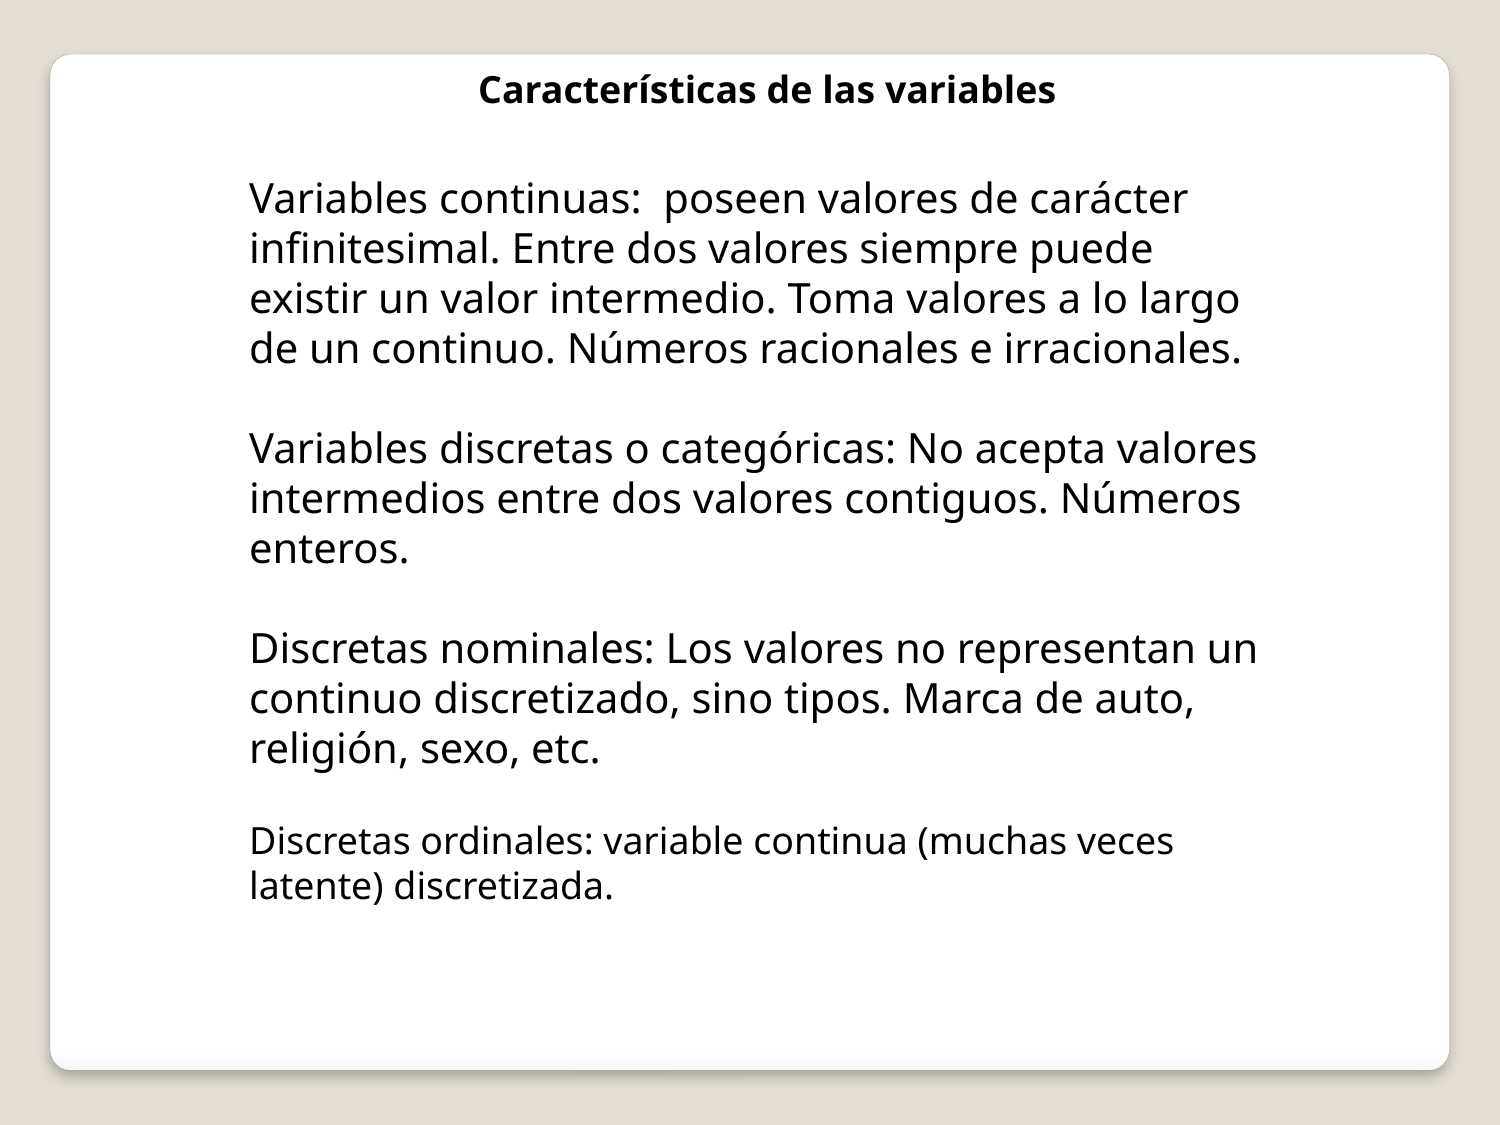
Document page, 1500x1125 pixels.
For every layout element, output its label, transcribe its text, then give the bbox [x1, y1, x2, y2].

text_box Variables continuas: poseen valores de carácter infinitesimal. Entre dos valores siempre puede existir un valor intermedio. Toma valores a lo largo de un continuo. Números racionales e irracionales. Variables discretas o categóricas: No acepta valores intermedios entre dos valores contiguos. Números enteros. Discretas nominales: Los valores no representan un continuo discretizado, sino tipos. Marca de auto, religión, sexo, etc. Discretas ordinales: variable continua (muchas veces latente) discretizada. [234, 163, 1278, 914]
text_box Características de las variables [433, 58, 1102, 119]
